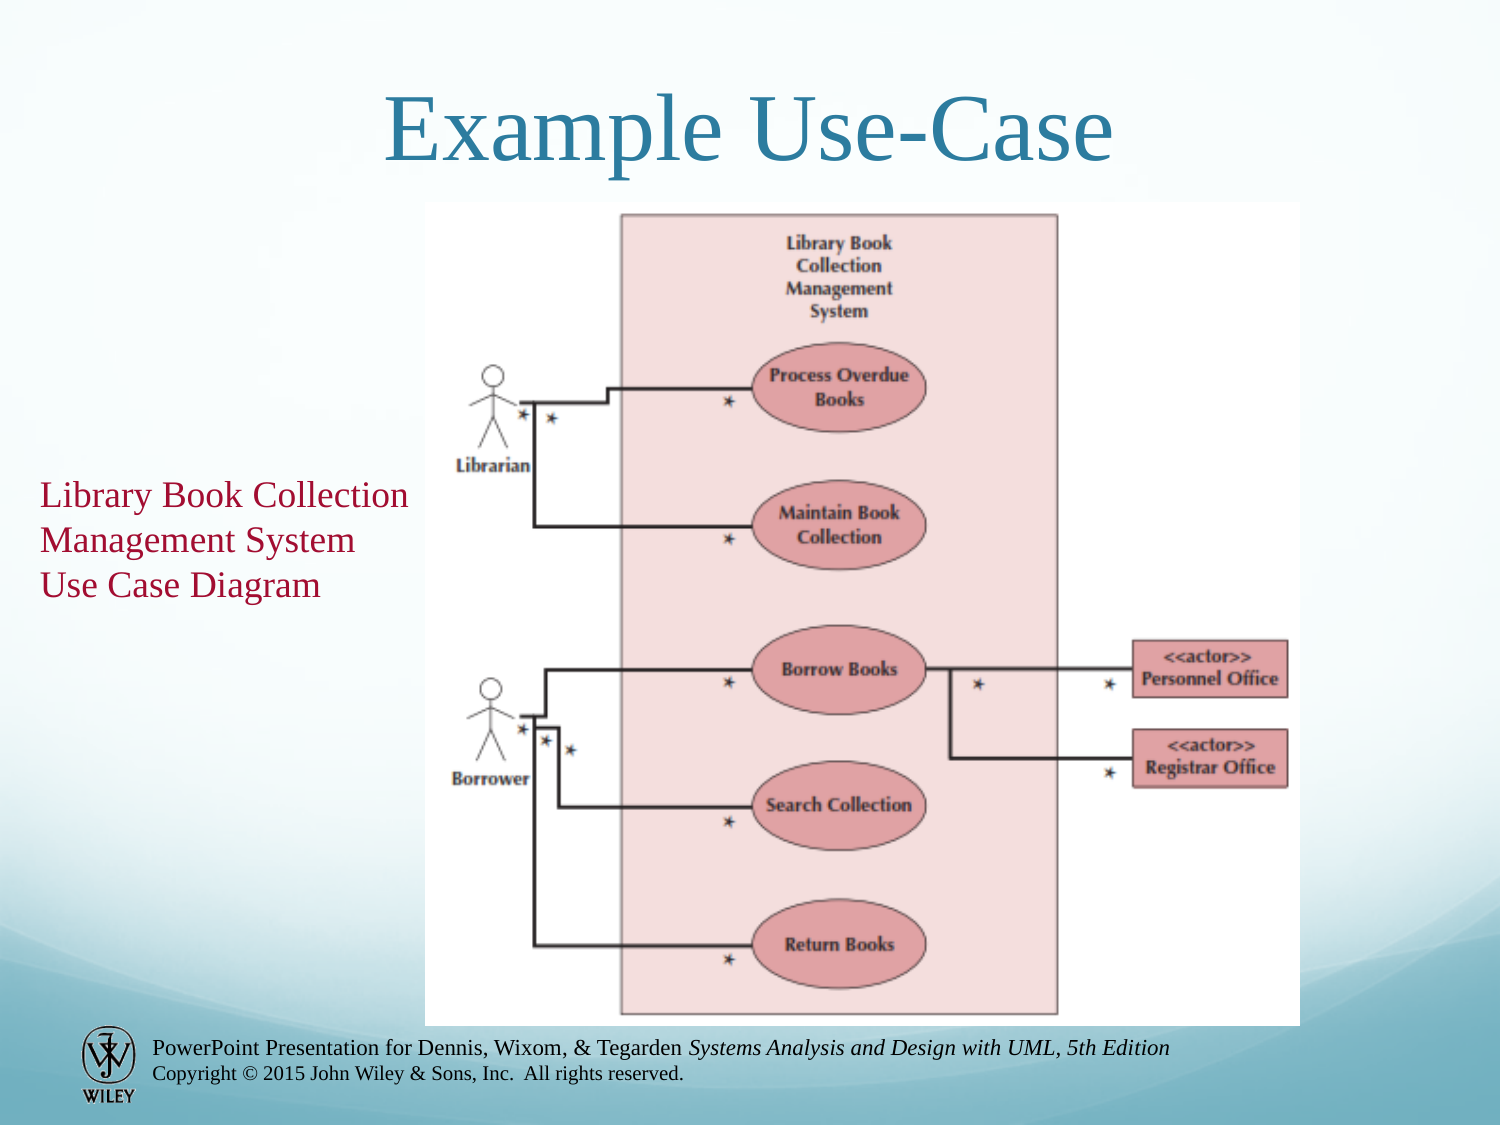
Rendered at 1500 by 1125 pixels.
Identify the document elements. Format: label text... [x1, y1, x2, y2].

picture [424, 202, 1301, 1026]
text_box Library Book Collection Management System Use Case Diagram [24, 462, 417, 613]
picture [78, 1024, 138, 1105]
title Example Use-Case [89, 17, 1410, 188]
